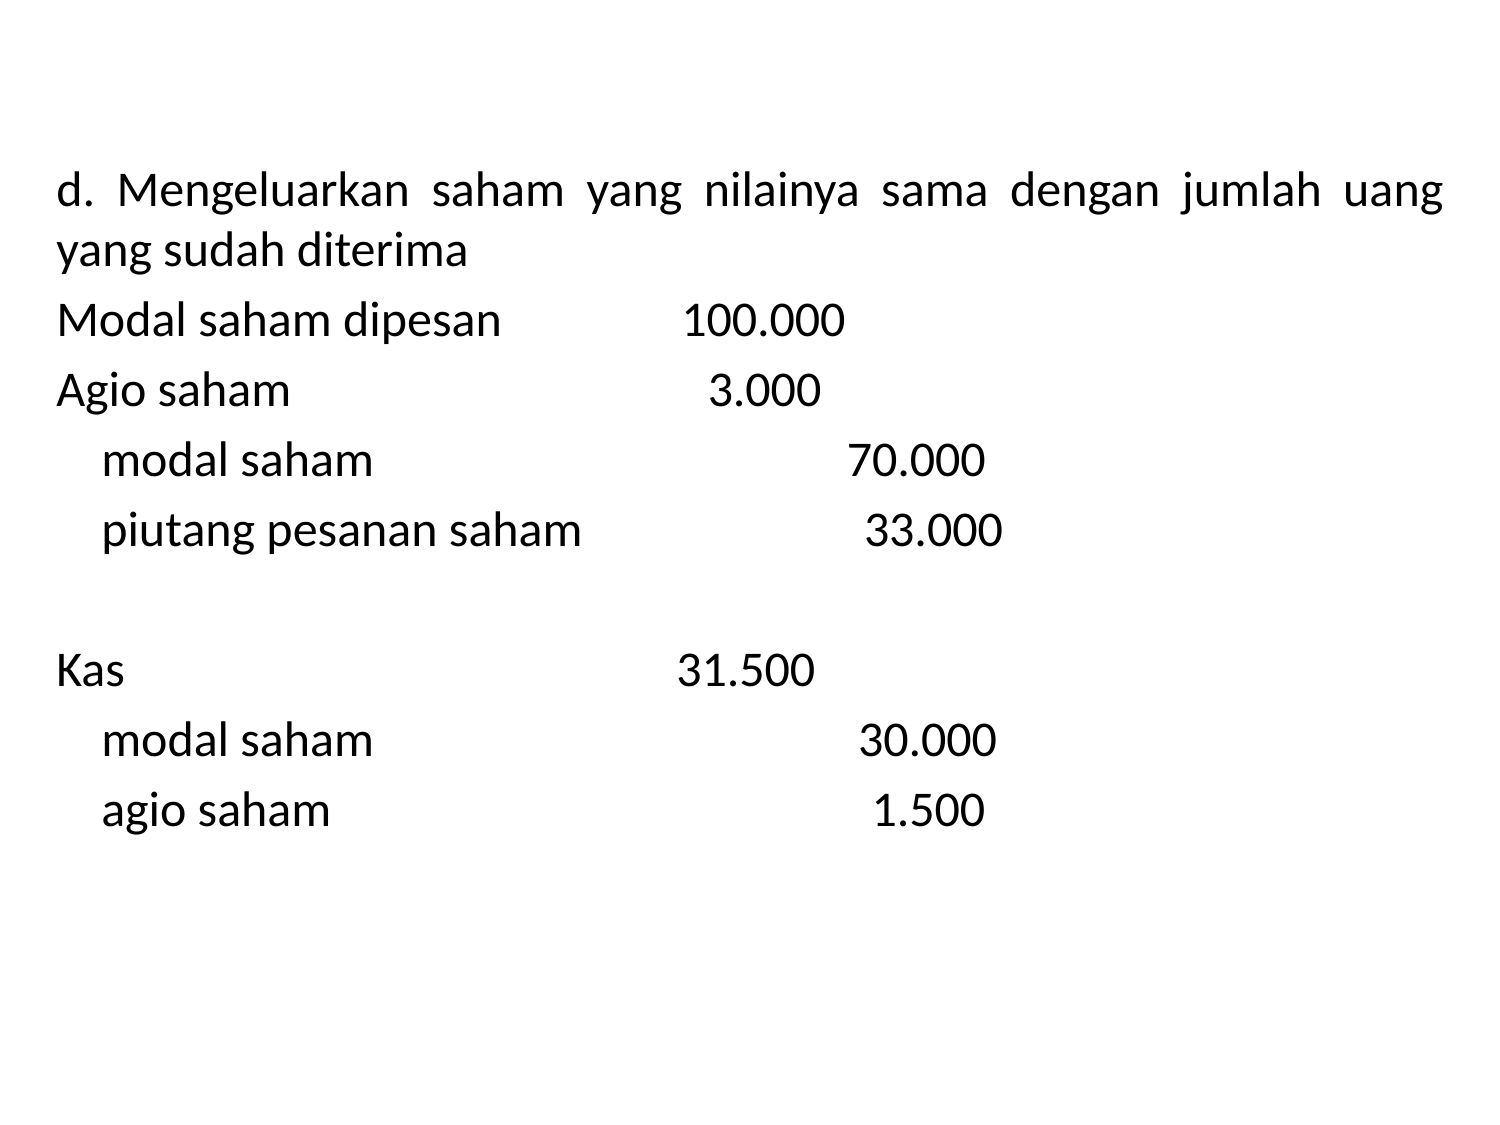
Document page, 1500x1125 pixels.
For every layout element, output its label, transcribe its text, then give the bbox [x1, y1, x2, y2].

text_box d. Mengeluarkan saham yang nilainya sama dengan jumlah uang yang sudah diterima Modal saham dipesan 100.000 Agio saham 3.000 modal saham 70.000 piutang pesanan saham 33.000 Kas 31.500 modal saham 30.000 agio saham 1.500 [41, 148, 1459, 1047]
